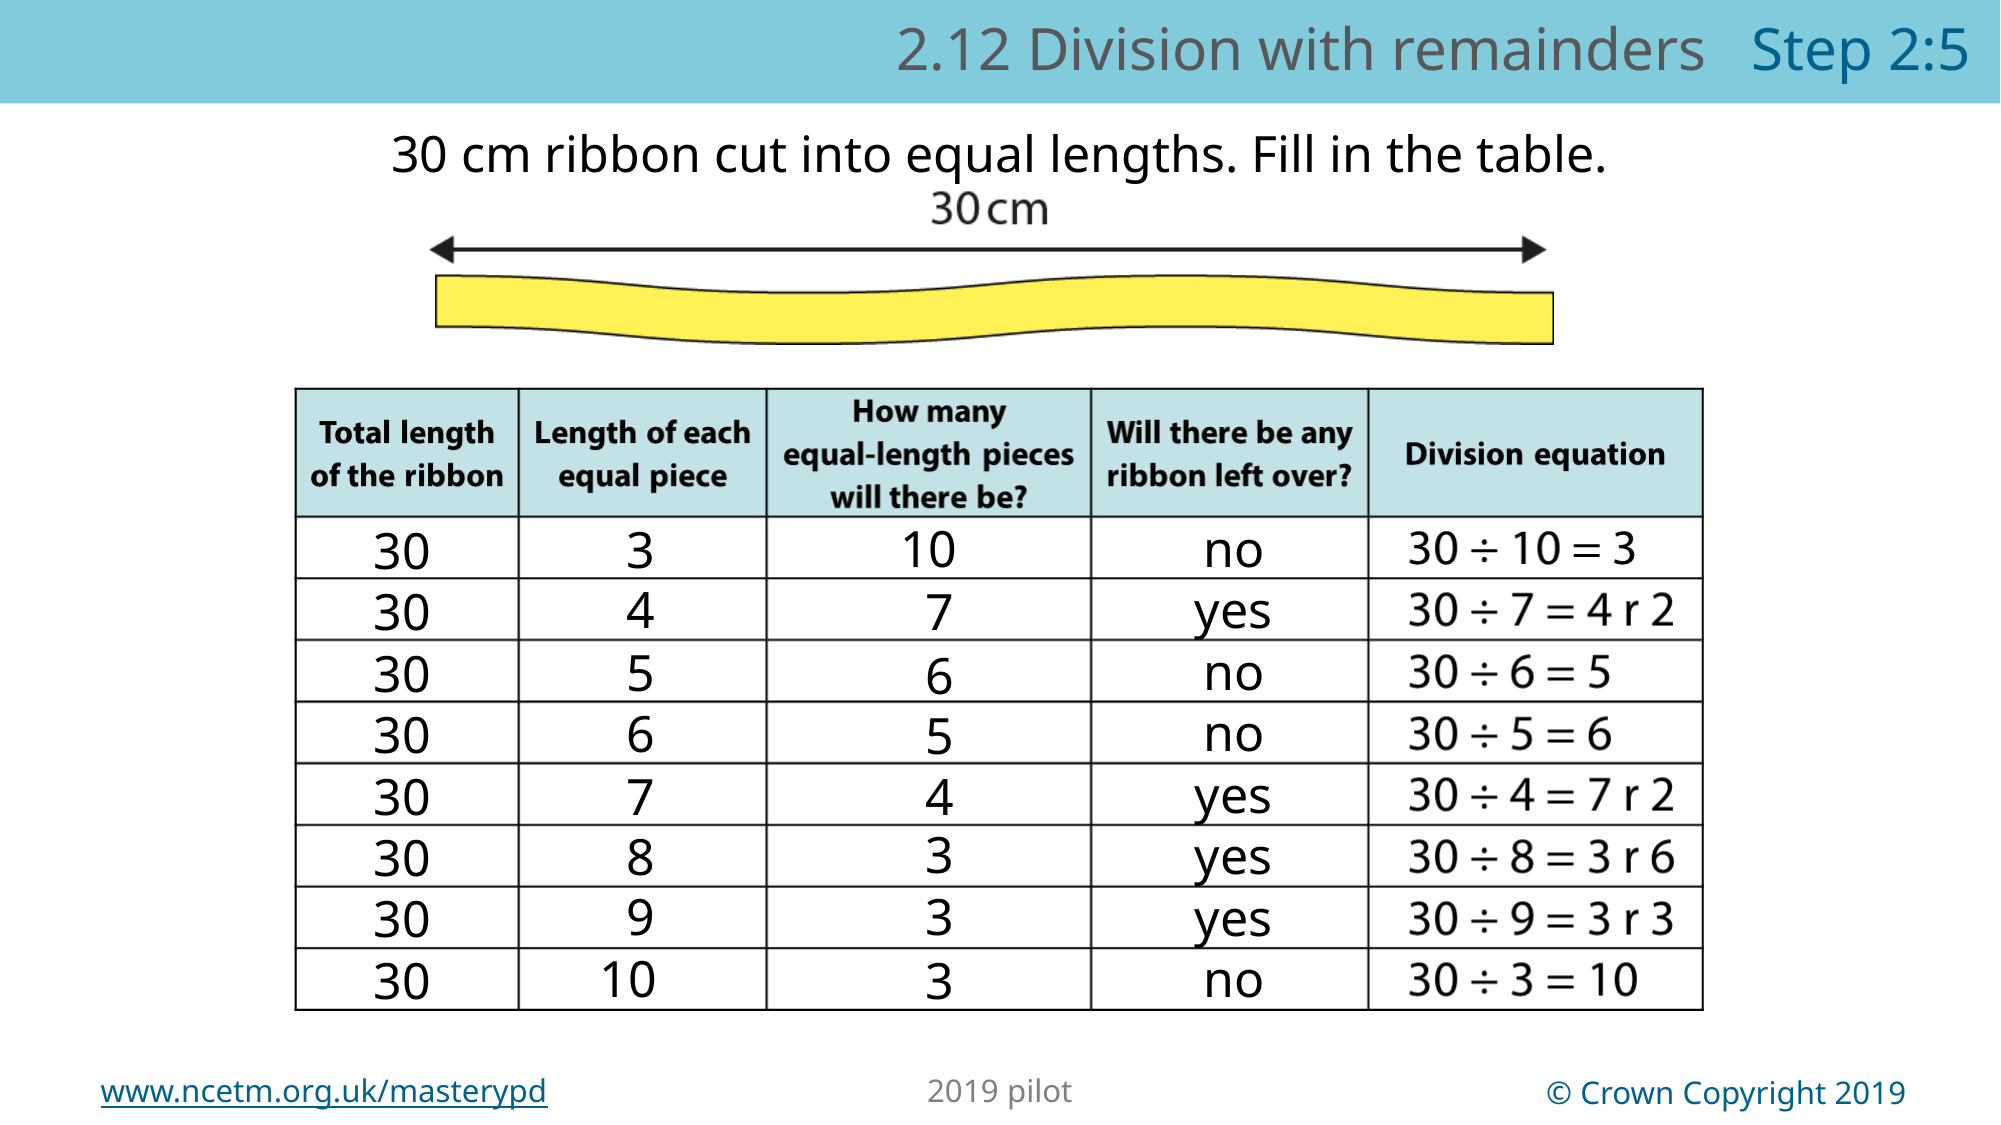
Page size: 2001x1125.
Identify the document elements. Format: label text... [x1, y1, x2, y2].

text_box 10 [585, 1012, 672, 1016]
text_box 30 cm ribbon cut into equal lengths. Fill in the table. [376, 114, 1624, 190]
list 2.12 Division with remainders Step 2:5 [0, 0, 2000, 104]
picture [294, 379, 1707, 1039]
text_box 3 [910, 1012, 969, 1017]
text_box 30 [358, 1012, 446, 1017]
text_box no [1188, 1012, 1280, 1016]
picture [429, 182, 1554, 351]
